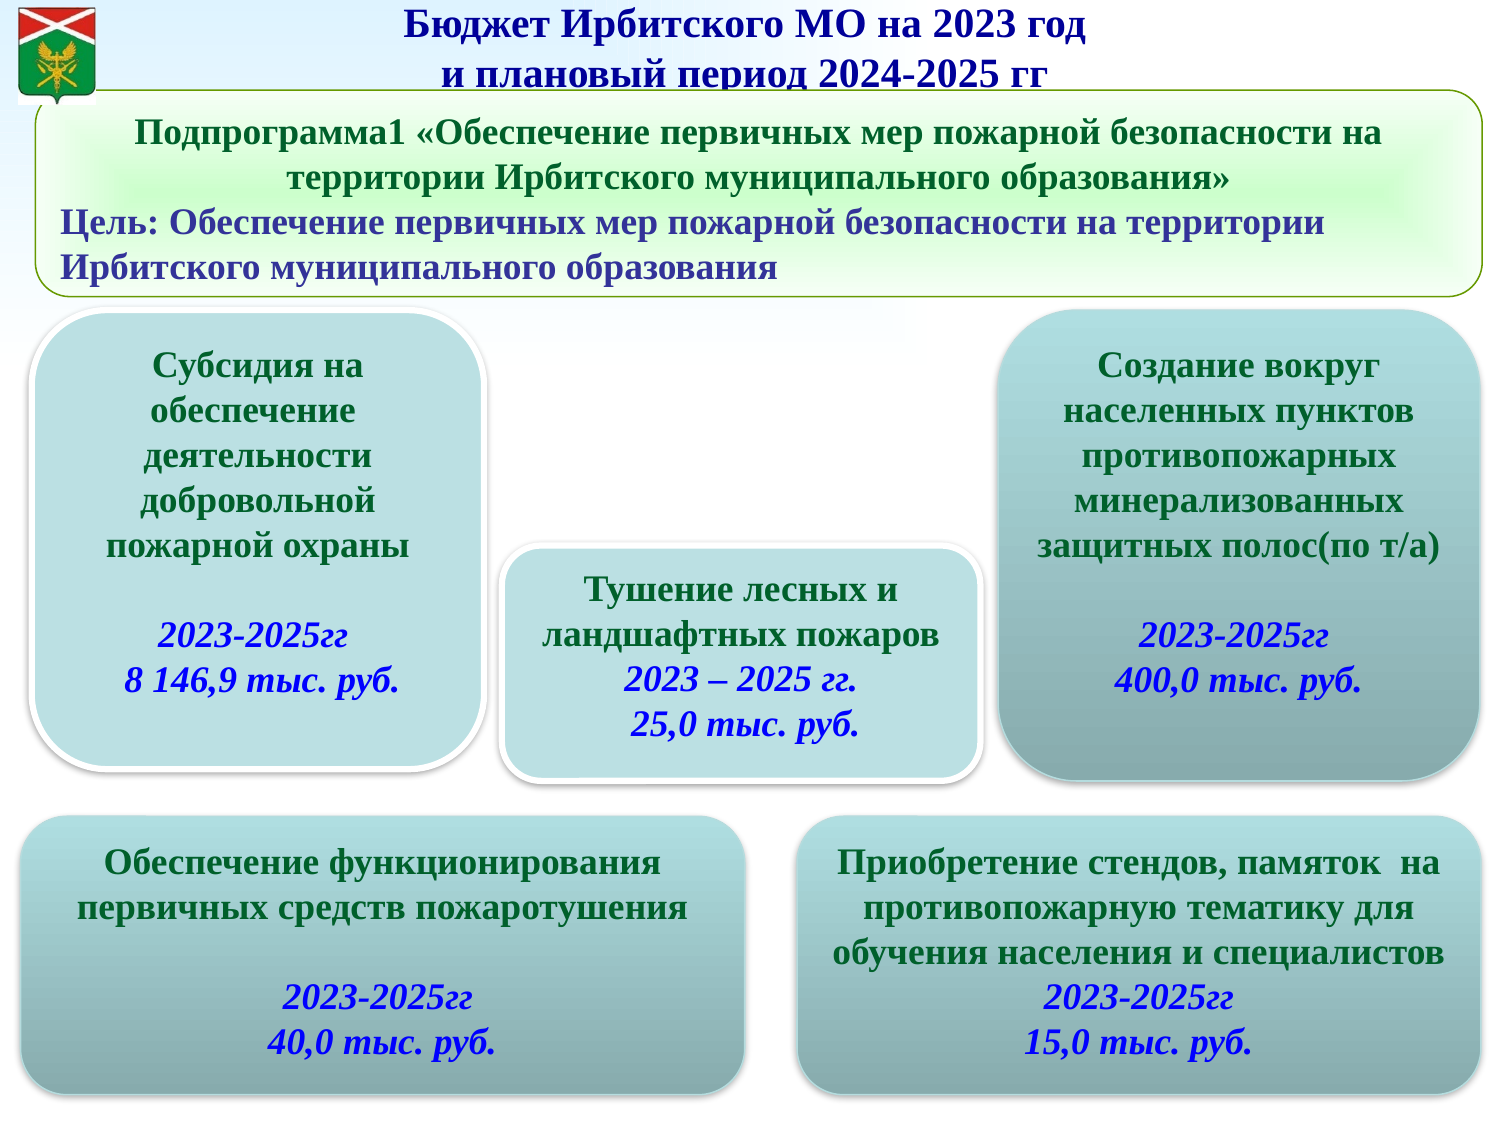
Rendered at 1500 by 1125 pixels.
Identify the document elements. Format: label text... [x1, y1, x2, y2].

picture [17, 7, 96, 105]
text_box Создание вокруг населенных пунктов противопожарных минерализованных защитных полос(по т/а) 2023-2025гг 400,0 тыс. руб. [997, 309, 1481, 782]
text_box Приобретение стендов, памяток на противопожарную тематику для обучения населения и специалистов 2023-2025гг 15,0 тыс. руб. [796, 815, 1482, 1096]
text_box Тушение лесных и ландшафтных пожаров 2023 – 2025 гг. 25,0 тыс. руб. [498, 542, 984, 785]
text_box Подпрограмма1 «Обеспечение первичных мер пожарной безопасности на территории Ирбитского муниципального образования» Цель: Обеспечение первичных мер пожарной безопасности на территории Ирбитского муниципального образования [35, 90, 1483, 297]
text_box Обеспечение функционирования первичных средств пожаротушения 2023-2025гг 40,0 тыс. руб. [19, 815, 746, 1096]
text_box Субсидия на обеспечение деятельности добровольной пожарной охраны 2023-2025гг 8 146,9 тыс. руб. [28, 306, 488, 773]
title Бюджет Ирбитского МО на 2023 год и плановый период 2024-2025 гг [101, 52, 1426, 90]
